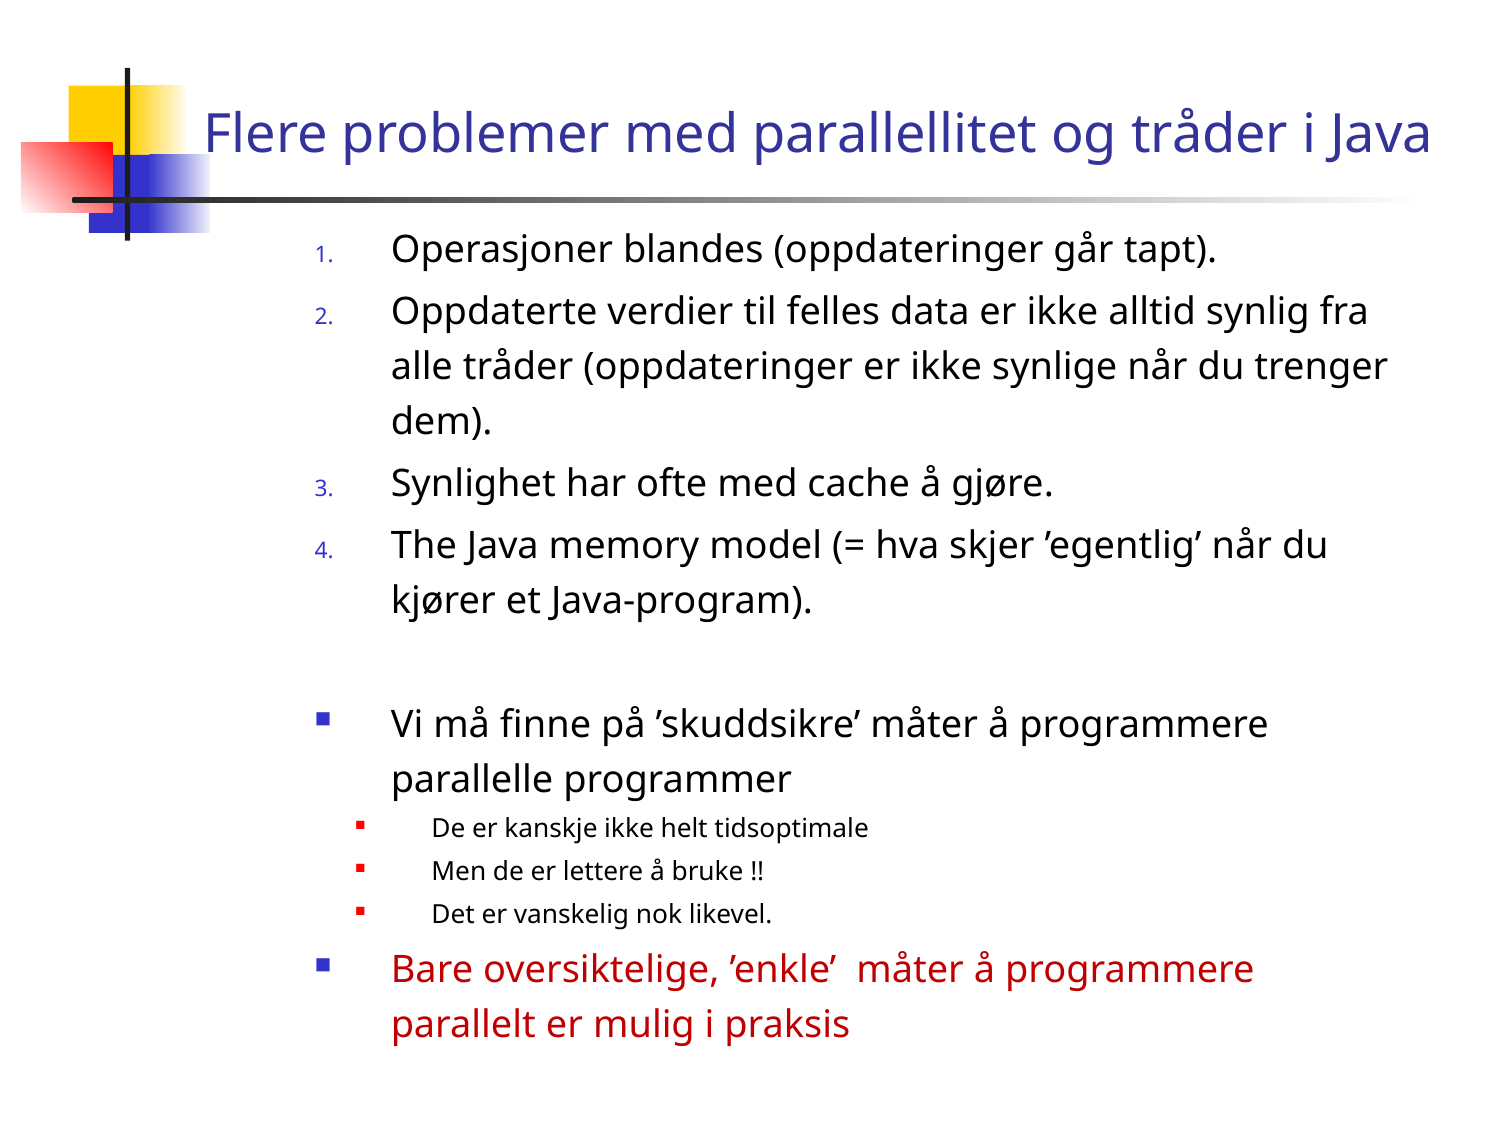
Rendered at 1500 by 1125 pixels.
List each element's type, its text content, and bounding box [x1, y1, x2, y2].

list Operasjoner blandes (oppdateringer går tapt). Oppdaterte verdier til felles data er ikke alltid synlig fra alle tråder (oppdateringer er ikke synlige når du trenger dem). Synlighet har ofte med cache å gjøre. The Java memory model (= hva skjer ’egentlig’ når du kjører et Java-program). Vi må finne på ’skuddsikre’ måter å programmere parallelle programmer De er kanskje ikke helt tidsoptimale Men de er lettere å bruke !! Det er vanskelig nok likevel. Bare oversiktelige, ’enkle’ måter å programmere parallelt er mulig i praksis [287, 208, 1415, 1059]
title Flere problemer med parallellitet og tråder i Java [188, 35, 1468, 172]
